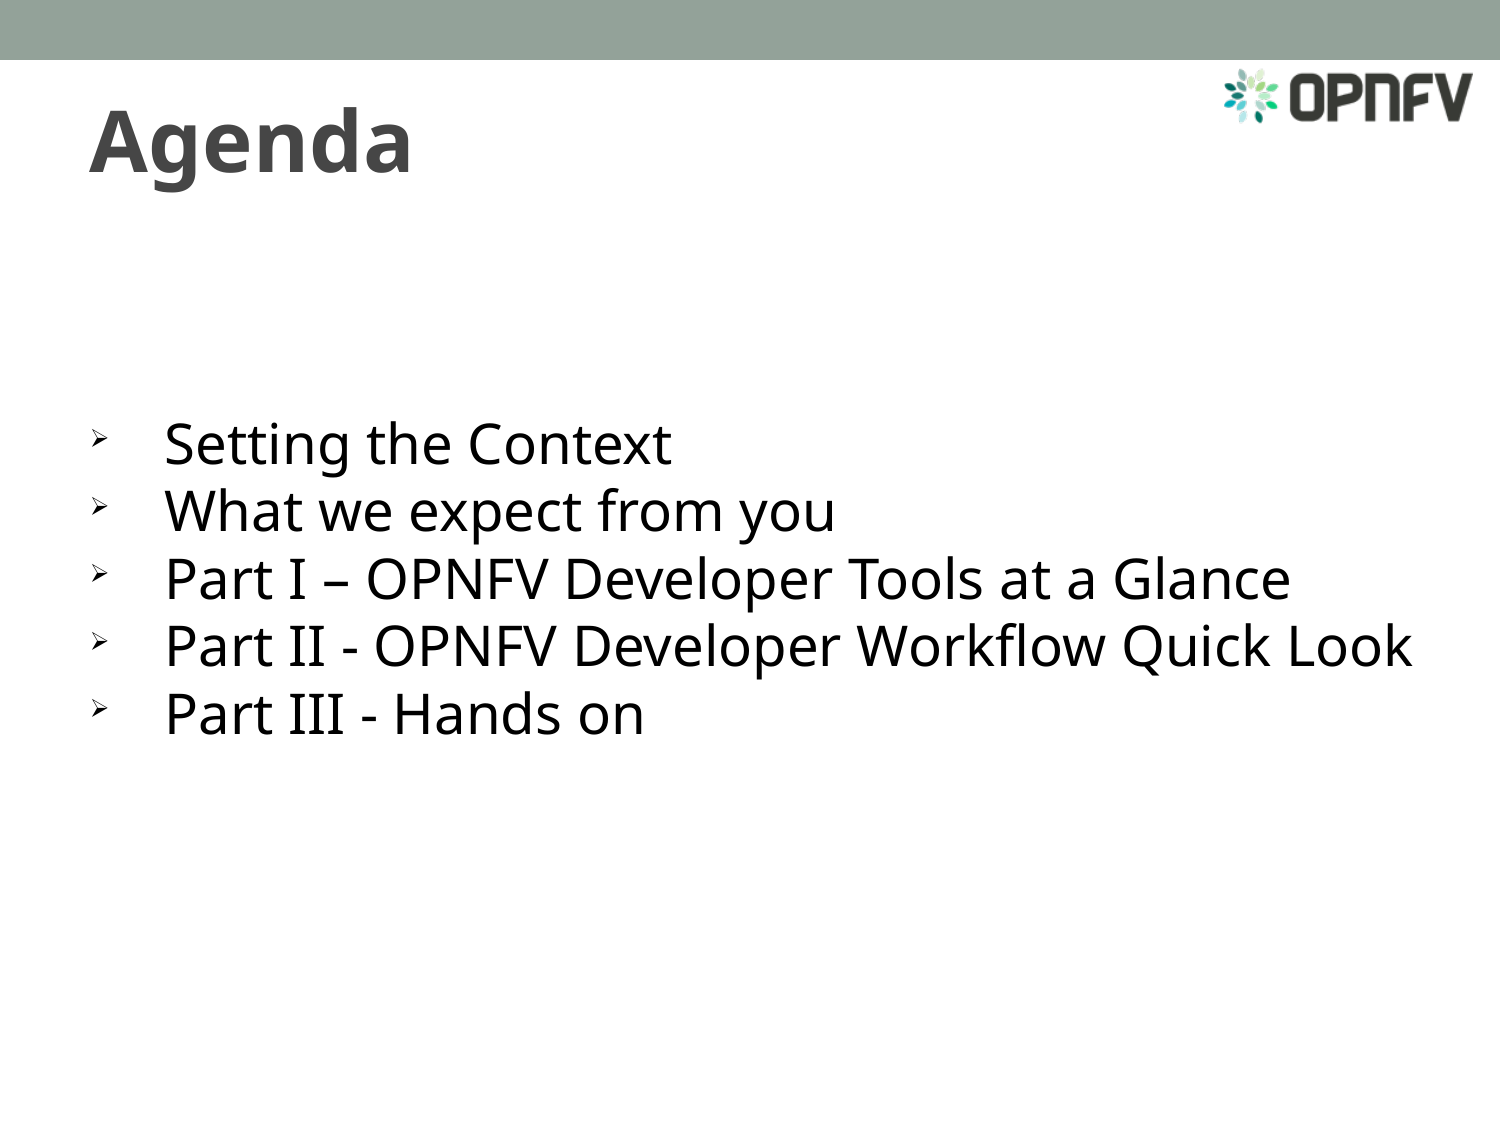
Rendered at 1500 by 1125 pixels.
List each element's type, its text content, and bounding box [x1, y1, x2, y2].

text_box Agenda [75, 45, 1425, 233]
text_box Setting the Context What we expect from you Part I – OPNFV Developer Tools at a Glance Part II - OPNFV Developer Workflow Quick Look Part III - Hands on [75, 243, 1483, 986]
picture [1224, 42, 1473, 156]
